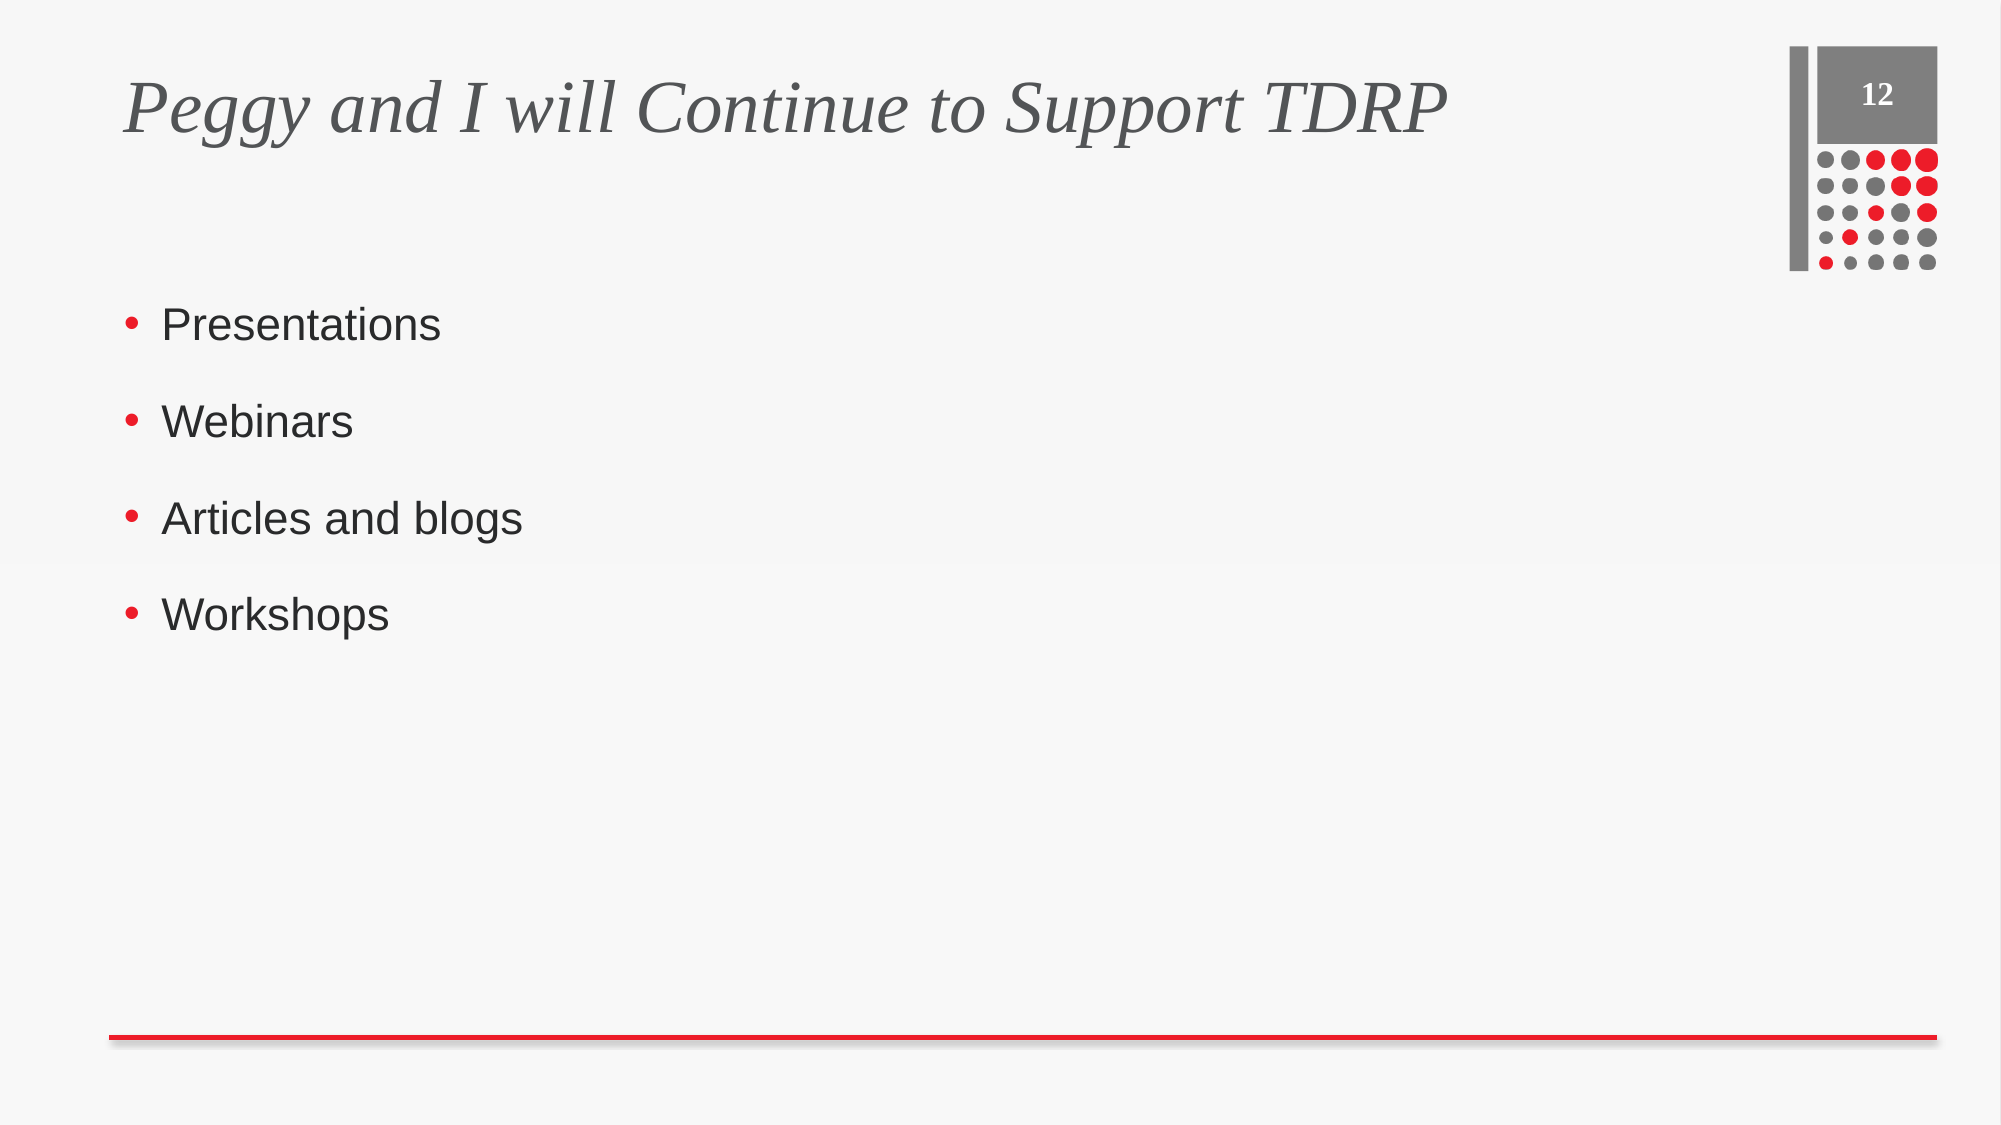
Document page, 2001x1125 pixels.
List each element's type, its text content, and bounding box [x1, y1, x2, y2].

slide_number 12 [1819, 62, 1936, 123]
picture [1817, 148, 1938, 270]
title Peggy and I will Continue to Support TDRP [109, 50, 1762, 266]
list Presentations Webinars Articles and blogs Workshops [109, 287, 1937, 1013]
